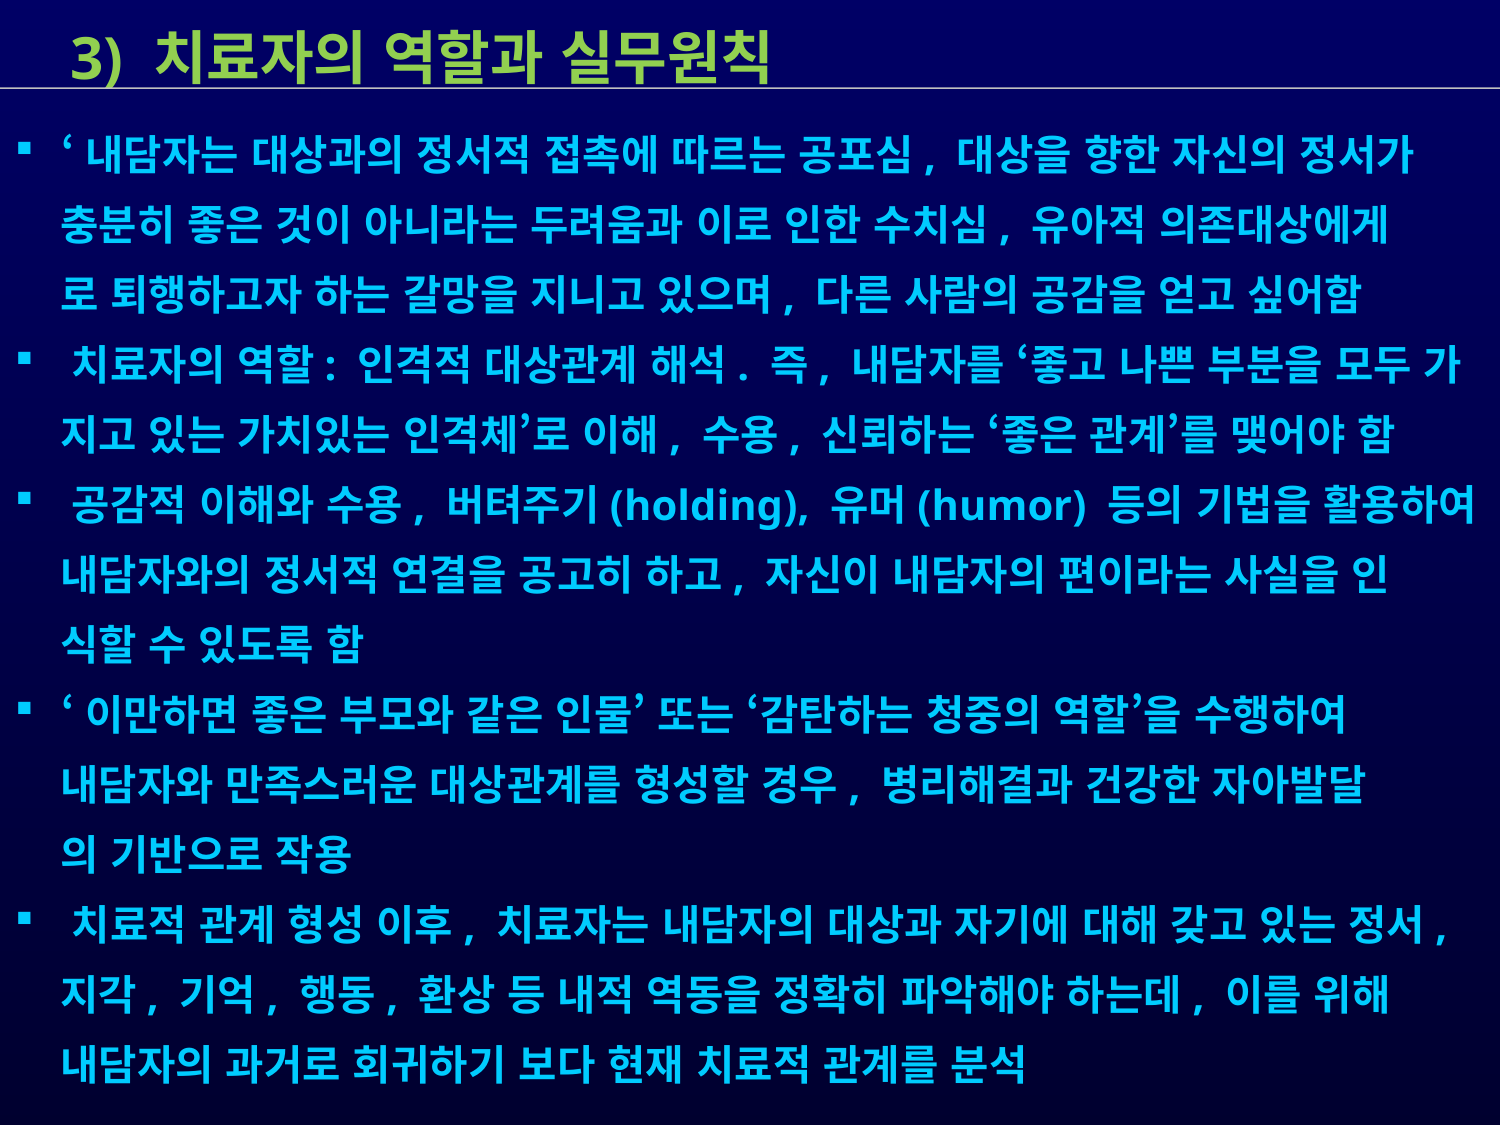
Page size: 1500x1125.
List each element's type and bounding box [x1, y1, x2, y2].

text_box [0, 13, 1500, 1107]
